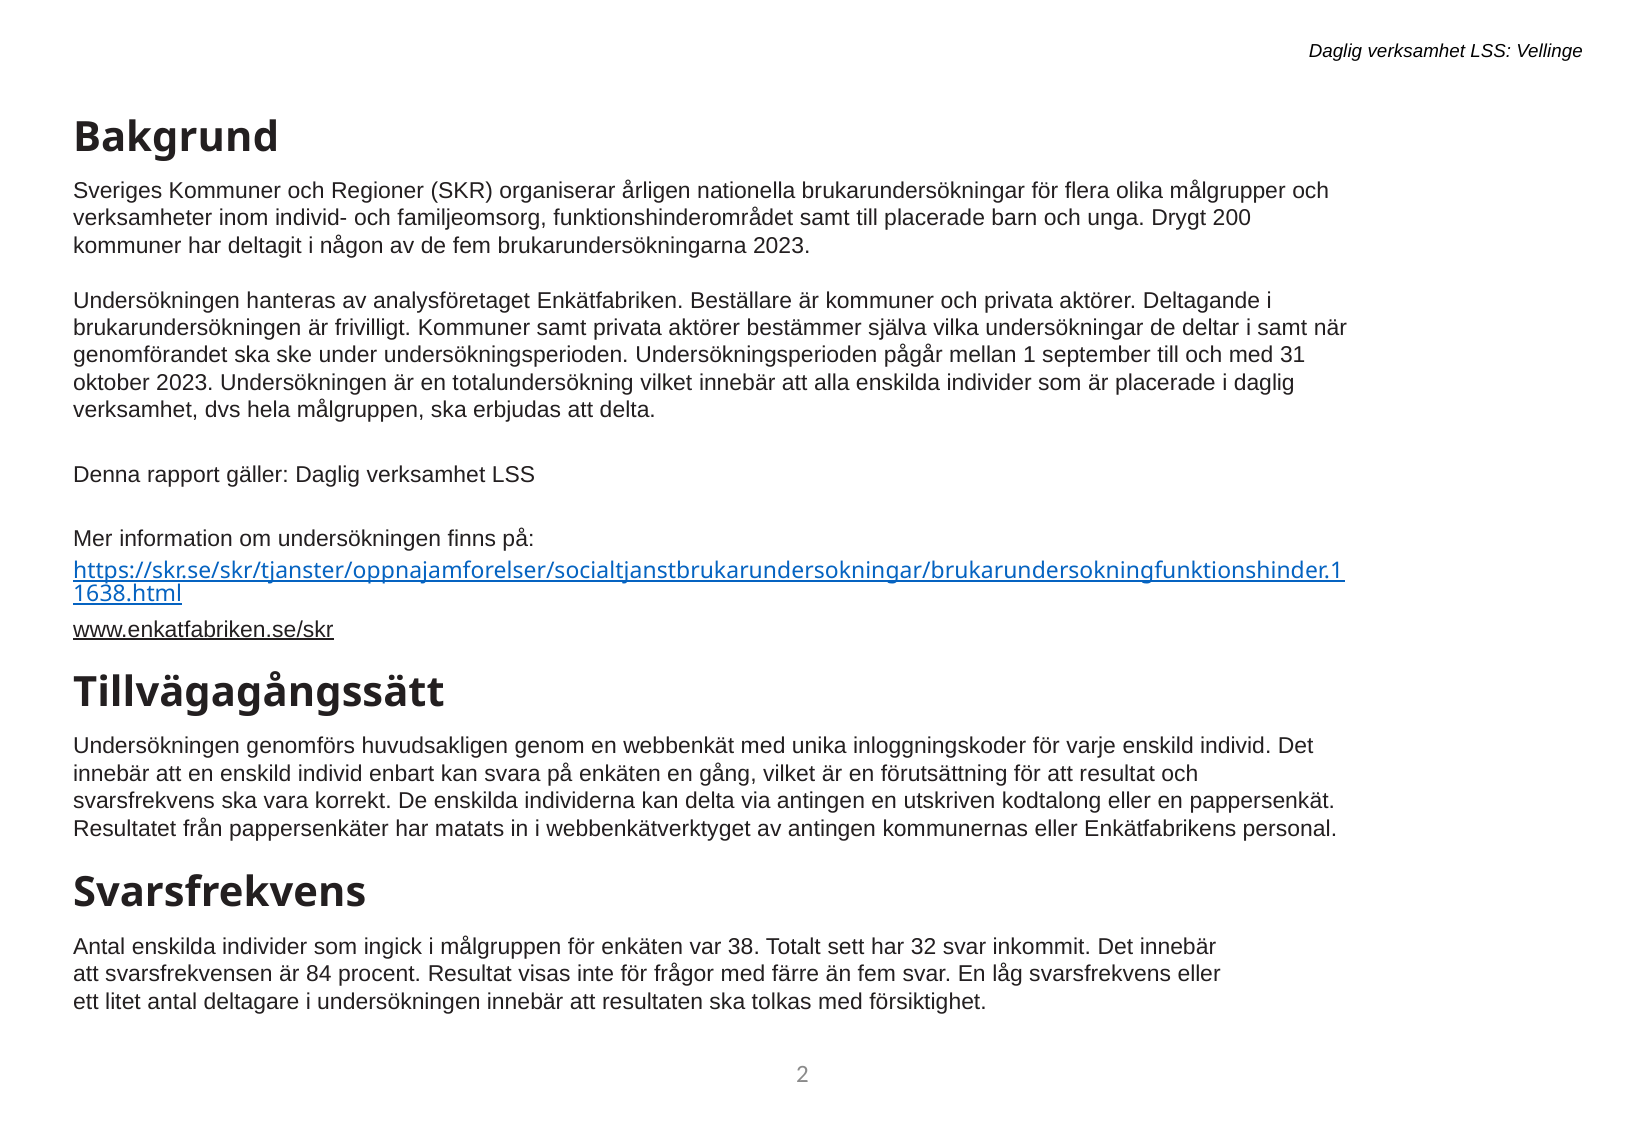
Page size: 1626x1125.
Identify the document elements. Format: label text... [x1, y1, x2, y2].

text_box Undersökningen genomförs huvudsakligen genom en webbenkät med unika inloggningskoder för varje enskild individ. Det innebär att en enskild individ enbart kan svara på enkäten en gång, vilket är en förutsättning för att resultat och svarsfrekvens ska vara korrekt. De enskilda individerna kan delta via antingen en utskriven kodtalong eller en pappersenkät. Resultatet från pappersenkäter har matats in i webbenkätverktyget av antingen kommunernas eller Enkätfabrikens personal. [58, 723, 1356, 858]
text_box Svarsfrekvens [58, 857, 853, 923]
text_box Daglig verksamhet LSS: Vellinge [269, 31, 1598, 69]
text_box Tillvägagångssätt [58, 656, 853, 723]
text_box Antal enskilda individer som ingick i målgruppen för enkäten var 38. Totalt sett har 32 svar inkommit. Det innebär att svarsfrekvensen är 84 procent. Resultat visas inte för frågor med färre än fem svar. En låg svarsfrekvens eller ett litet antal deltagare i undersökningen innebär att resultaten ska tolkas med försiktighet. [58, 923, 1265, 1076]
text_box Bakgrund [58, 101, 853, 167]
slide_number 2 [458, 1076, 824, 1103]
text_box Sveriges Kommuner och Regioner (SKR) organiserar årligen nationella brukarundersökningar för flera olika målgrupper och verksamheter inom individ- och familjeomsorg, funktionshinderområdet samt till placerade barn och unga. Drygt 200 kommuner har deltagit i någon av de fem brukarundersökningarna 2023. Undersökningen hanteras av analysföretaget Enkätfabriken. Beställare är kommuner och privata aktörer. Deltagande i brukarundersökningen är frivilligt. Kommuner samt privata aktörer bestämmer själva vilka undersökningar de deltar i samt när genomförandet ska ske under undersökningsperioden. Undersökningsperioden pågår mellan 1 september till och med 31 oktober 2023. Undersökningen är en totalundersökning vilket innebär att alla enskilda individer som är placerade i daglig verksamhet, dvs hela målgruppen, ska erbjudas att delta. Denna rapport gäller: Daglig verksamhet LSS Mer information om undersökningen finns på: https://skr.se/skr/tjanster/oppnajamforelser/socialtjanstbrukarundersokningar/brukarundersokningfunktionshinder.11638.html www.enkatfabriken.se/skr [58, 167, 1368, 563]
